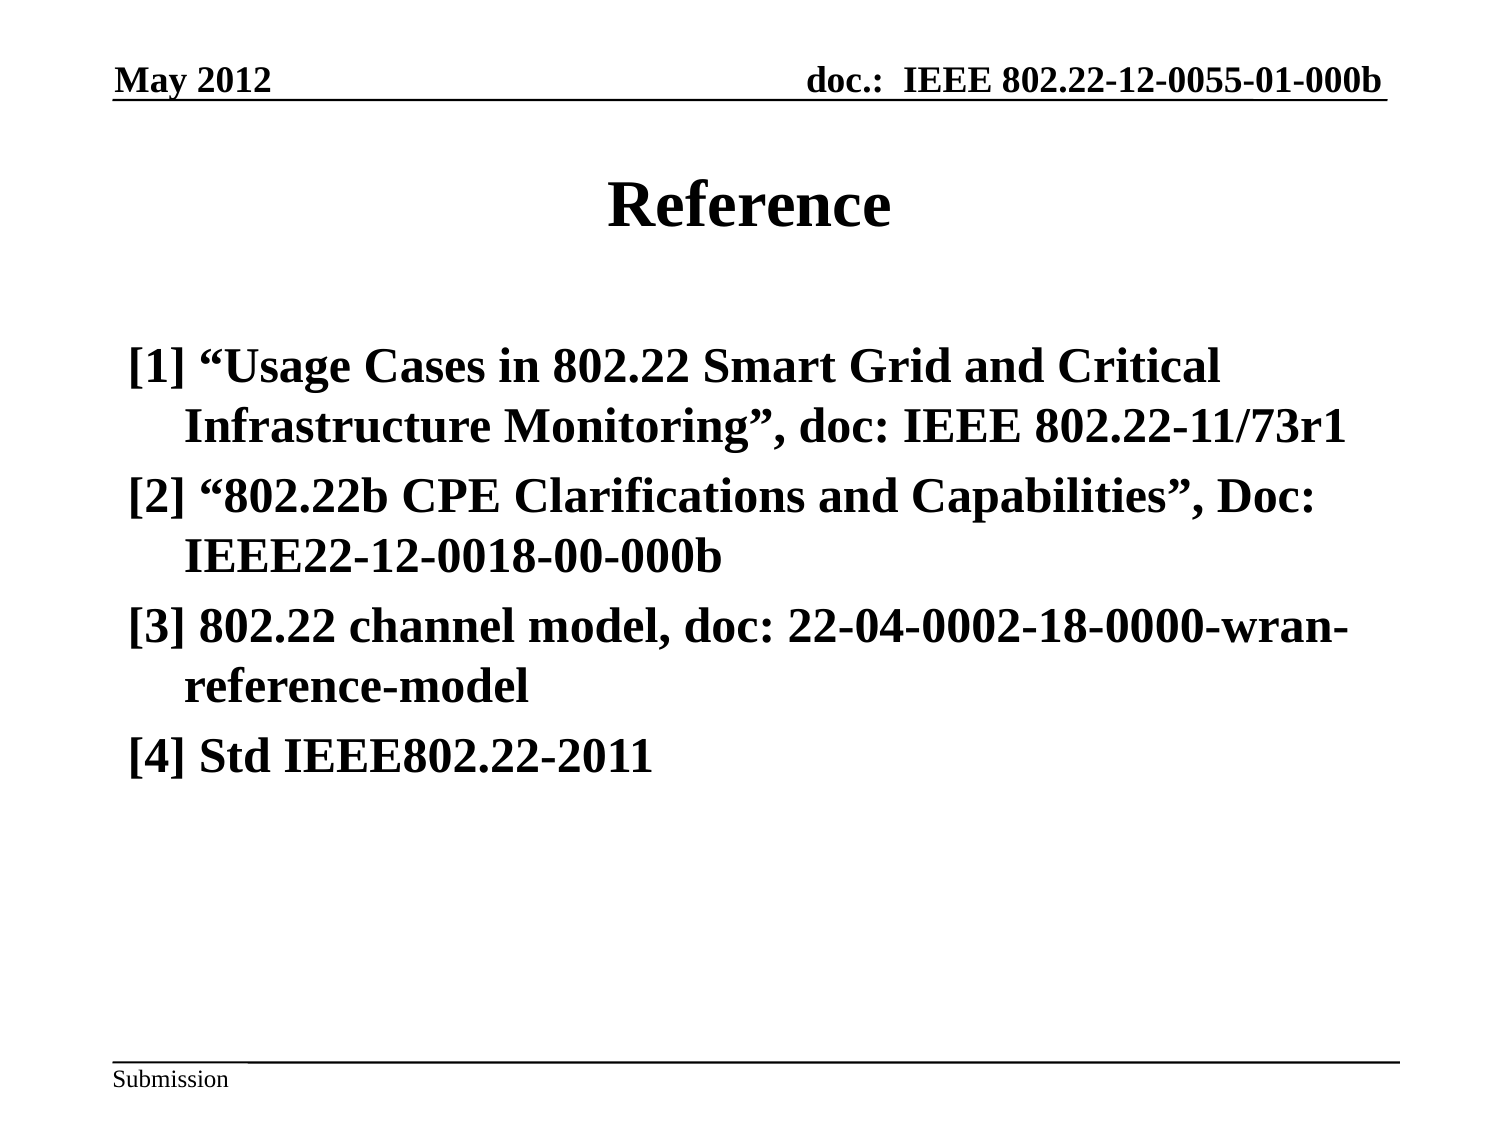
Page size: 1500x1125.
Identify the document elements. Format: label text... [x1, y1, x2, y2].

list [1] “Usage Cases in 802.22 Smart Grid and Critical Infrastructure Monitoring”, doc: IEEE 802.22-11/73r1 [2] “802.22b CPE Clarifications and Capabilities”, Doc: IEEE22-12-0018-00-000b [3] 802.22 channel model, doc: 22-04-0002-18-0000-wran-reference-model [4] Std IEEE802.22-2011 [112, 324, 1388, 1001]
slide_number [114, 54, 276, 101]
title Reference [112, 112, 1388, 288]
